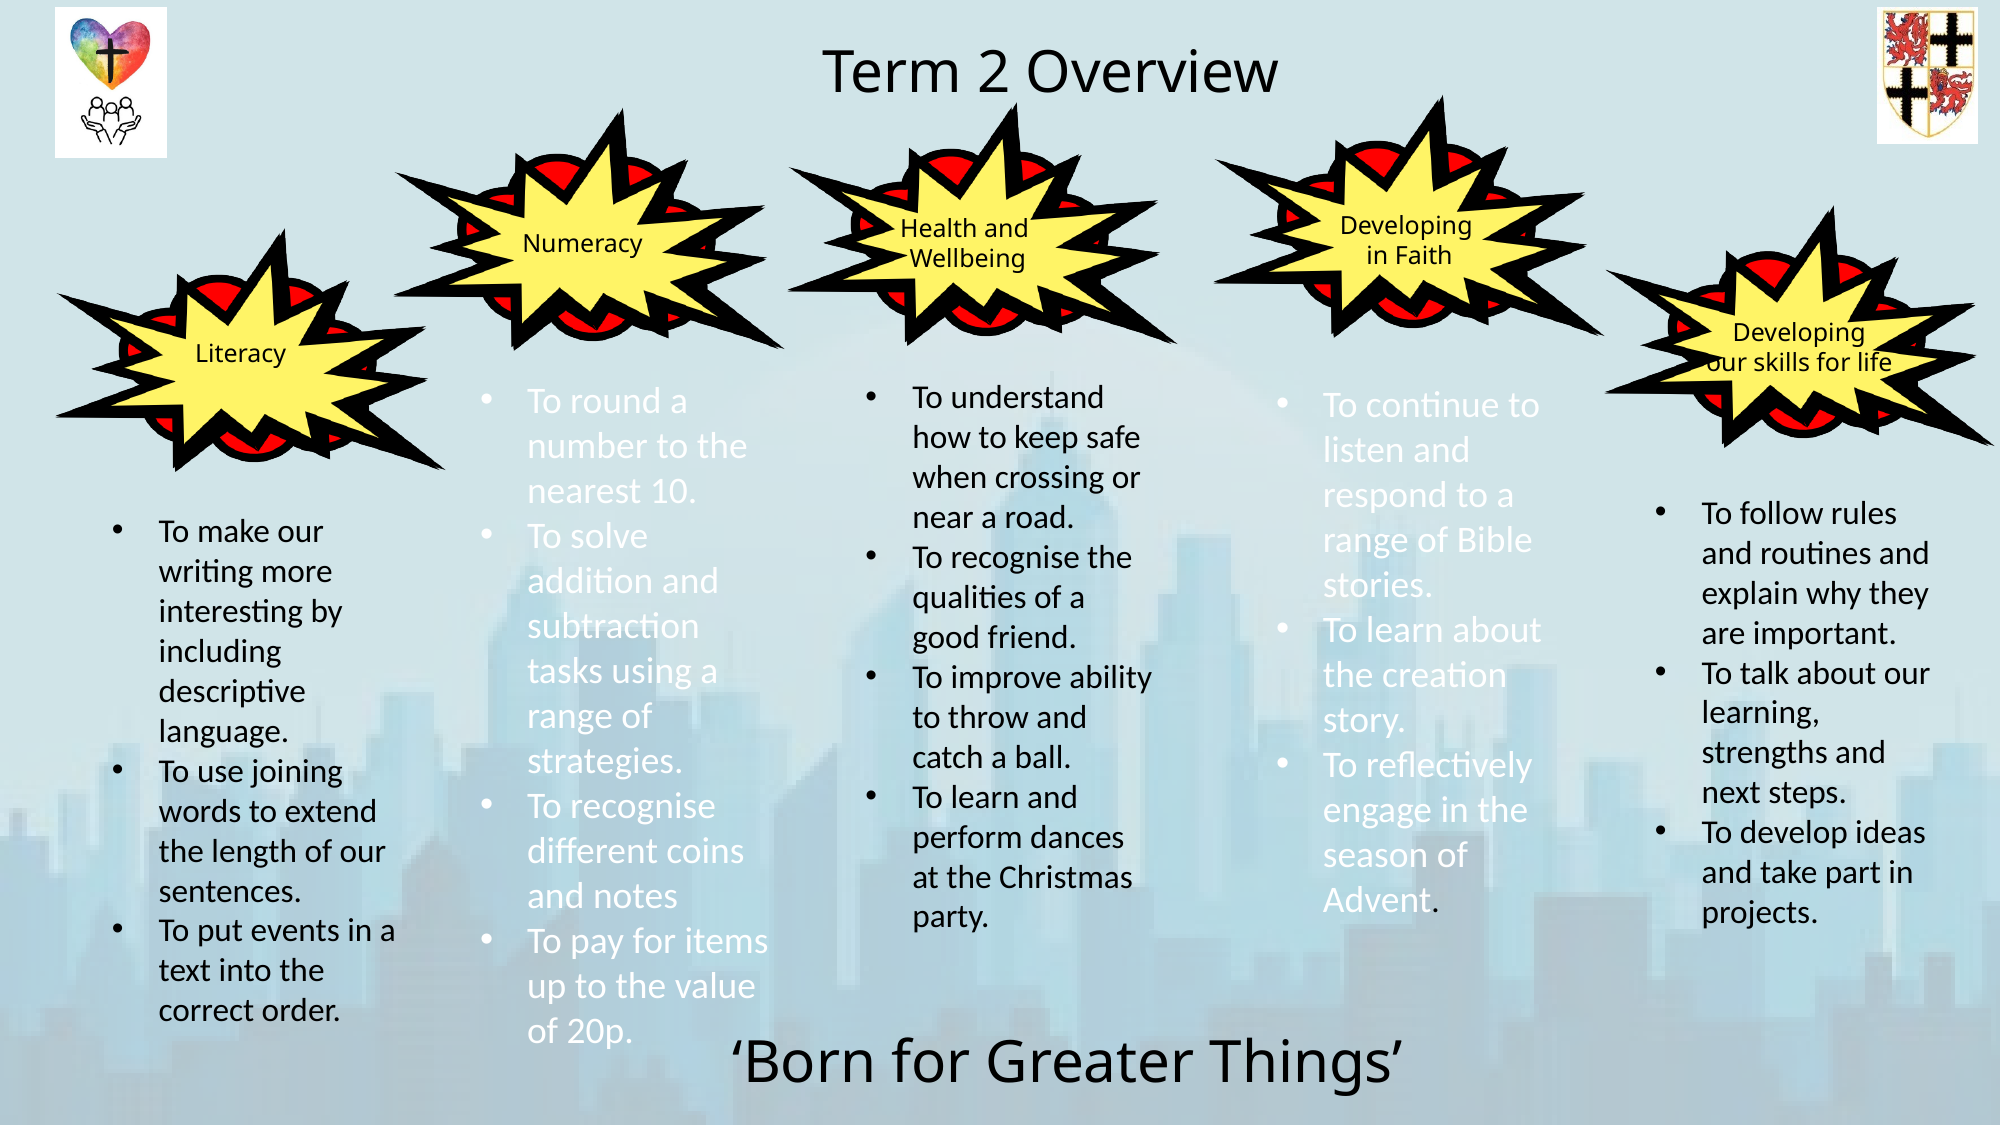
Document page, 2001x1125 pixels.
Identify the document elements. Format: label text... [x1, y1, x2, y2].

picture [787, 102, 1178, 346]
text_box To continue to listen and respond to a range of Bible stories. To learn about the creation story. To reflectively engage in the season of Advent. [1261, 372, 1581, 1003]
text_box To make our writing more interesting by including descriptive language. To use joining words to extend the length of our sentences. To put events in a text into the correct order. [97, 502, 416, 1111]
picture [55, 107, 785, 472]
text_box Term 2 Overview [318, 26, 1784, 112]
text_box To follow rules and routines and explain why they are important. To talk about our learning, strengths and next steps. To develop ideas and take part in projects. [1639, 483, 1959, 978]
text_box To round a number to the nearest 10. To solve addition and subtraction tasks using a range of strategies. To recognise different coins and notes To pay for items up to the value of 20p. [465, 368, 785, 1103]
text_box To understand how to keep safe when crossing or near a road. To recognise the qualities of a good friend. To improve ability to throw and catch a ball. To learn and perform dances at the Christmas party. [850, 368, 1170, 972]
text_box ‘Born for Greater Things’ [785, 1016, 1582, 1102]
picture [1213, 94, 1995, 449]
picture [55, 7, 167, 158]
picture [1877, 7, 1978, 144]
